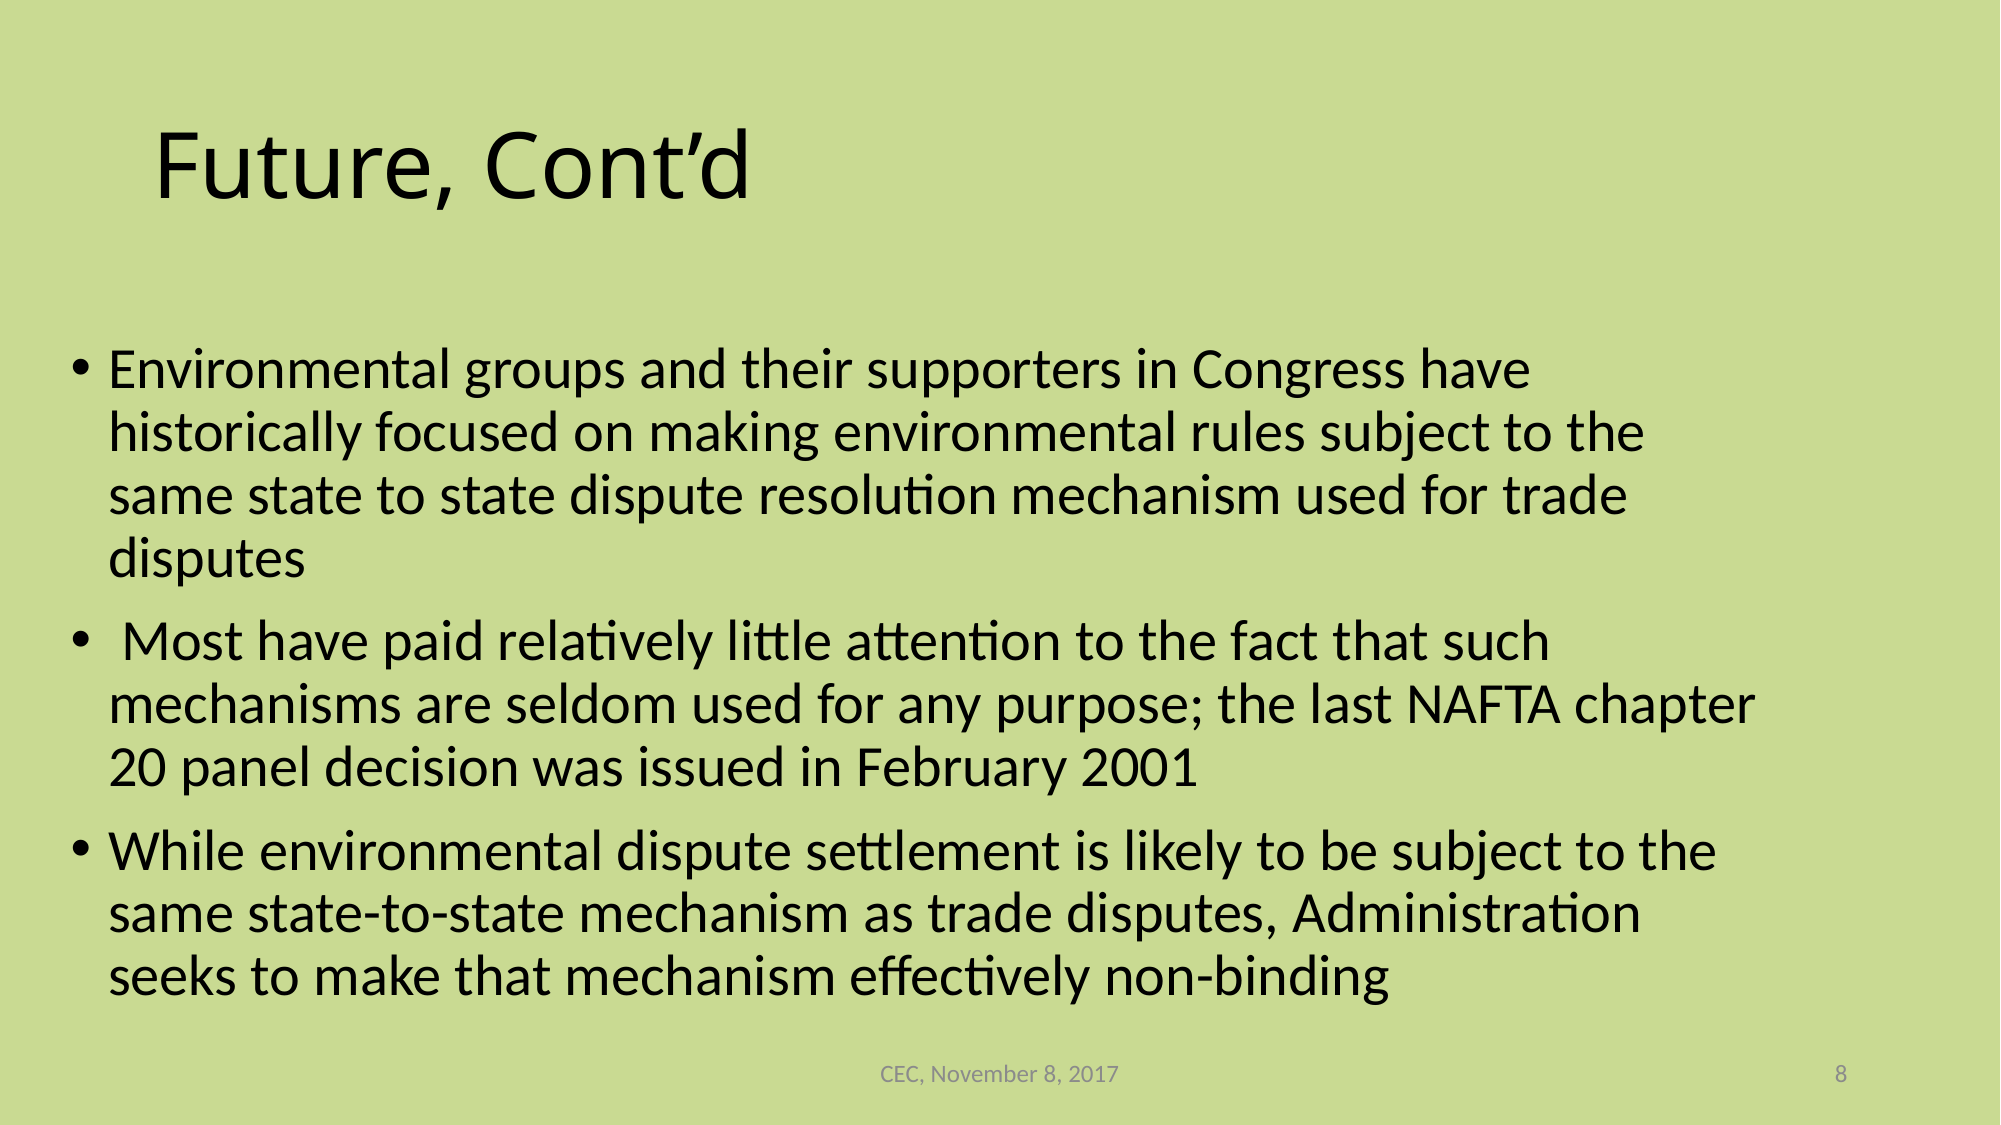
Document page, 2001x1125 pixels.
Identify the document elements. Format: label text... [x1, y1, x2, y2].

title Future, Cont’d [137, 59, 1863, 278]
list Environmental groups and their supporters in Congress have historically focused on making environmental rules subject to the same state to state dispute resolution mechanism used for trade disputes Most have paid relatively little attention to the fact that such mechanisms are seldom used for any purpose; the last NAFTA chapter 20 panel decision was issued in February 2001 While environmental dispute settlement is likely to be subject to the same state-to-state mechanism as trade disputes, Administration seeks to make that mechanism effectively non-binding [55, 240, 1781, 1125]
slide_number 8 [1412, 1042, 1863, 1103]
footer CEC, November 8, 2017 [662, 1042, 1338, 1103]
